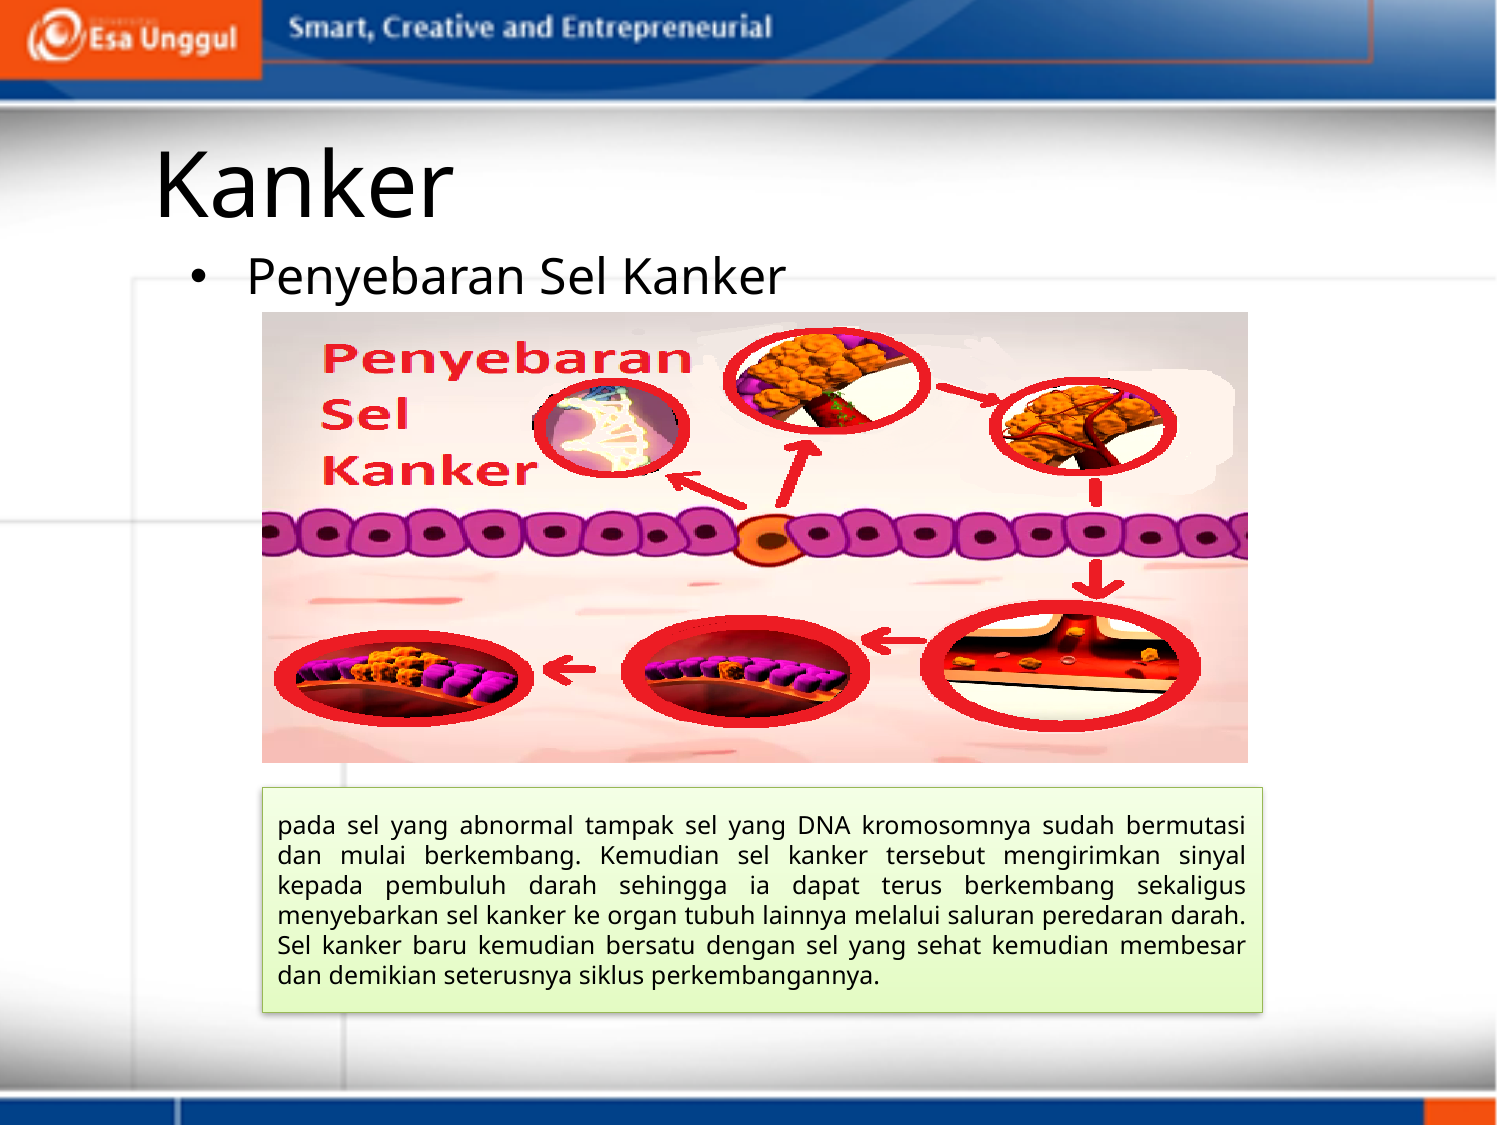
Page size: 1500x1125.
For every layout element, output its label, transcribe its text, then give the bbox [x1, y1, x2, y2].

picture [0, 0, 1500, 1125]
list Penyebaran Sel Kanker [174, 237, 1500, 980]
picture [262, 312, 1248, 763]
text_box pada sel yang abnormal tampak sel yang DNA kromosomnya sudah bermutasi dan mulai berkembang. Kemudian sel kanker tersebut mengirimkan sinyal kepada pembuluh darah sehingga ia dapat terus berkembang sekaligus menyebarkan sel kanker ke organ tubuh lainnya melalui saluran peredaran darah. Sel kanker baru kemudian bersatu dengan sel yang sehat kemudian membesar dan demikian seterusnya siklus perkembangannya. [262, 787, 1263, 1013]
title Kanker [137, 87, 1488, 275]
